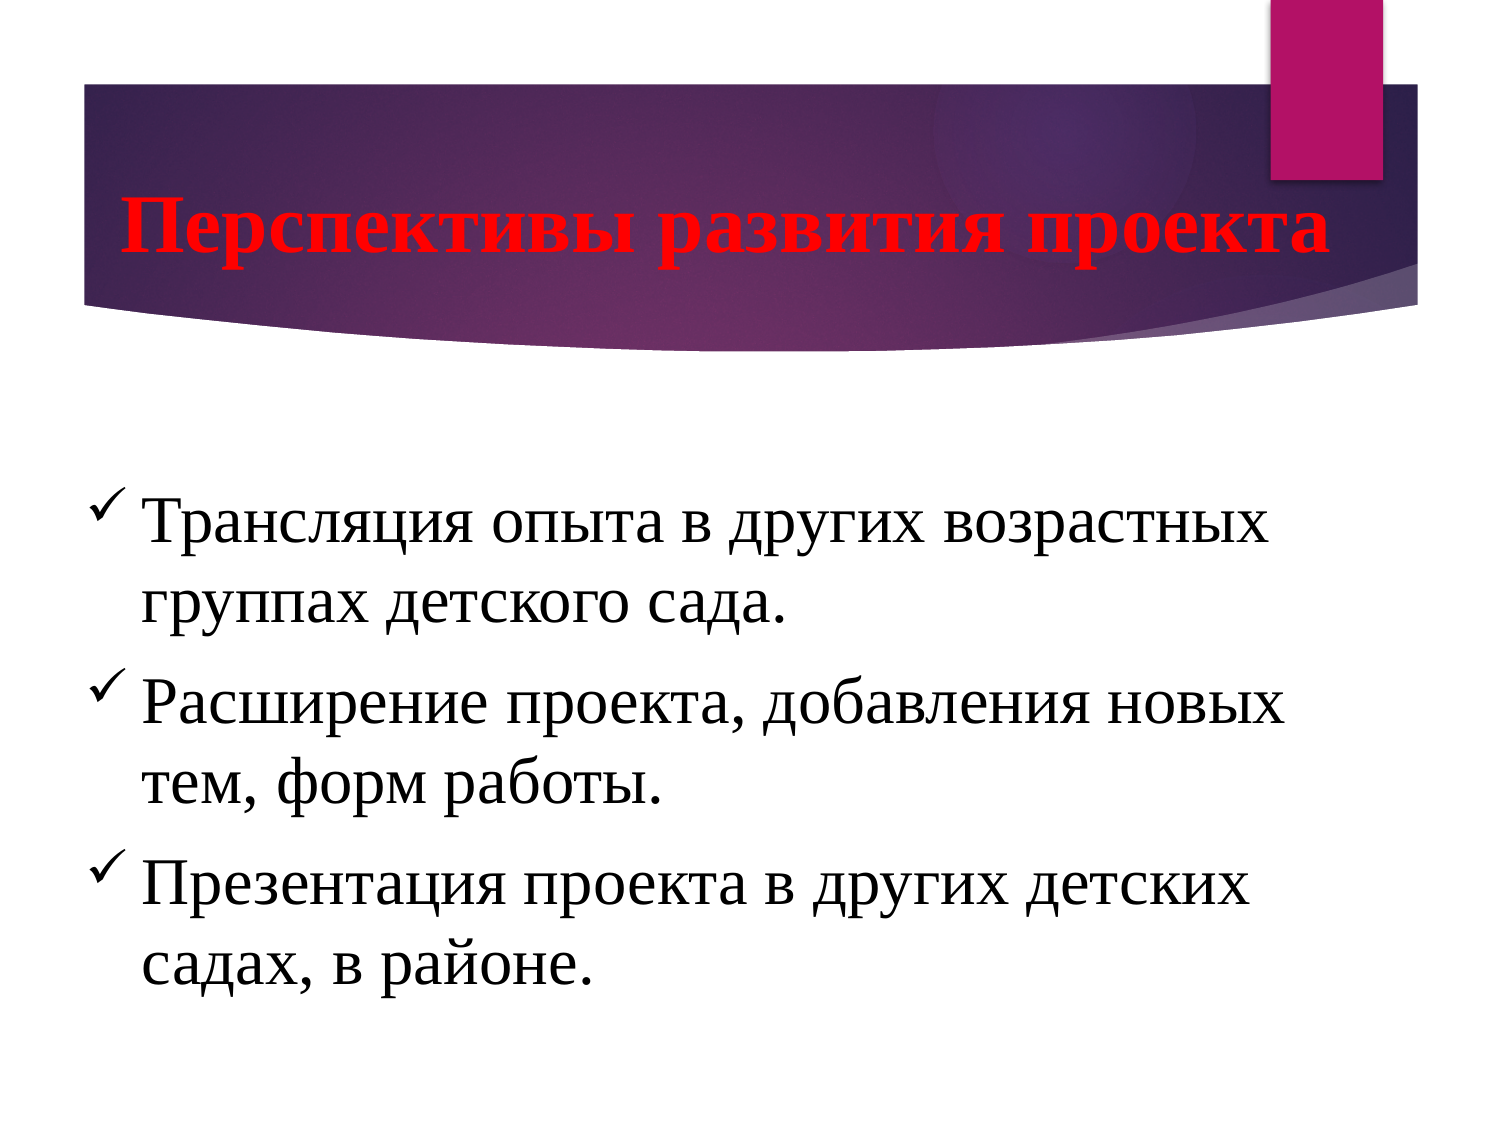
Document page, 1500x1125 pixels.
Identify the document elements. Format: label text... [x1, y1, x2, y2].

list Трансляция опыта в других возрастных группах детского сада. Расширение проекта, добавления новых тем, форм работы. Презентация проекта в других детских садах, в районе. [70, 468, 1421, 1125]
title Перспективы развития проекта [105, 93, 1456, 481]
